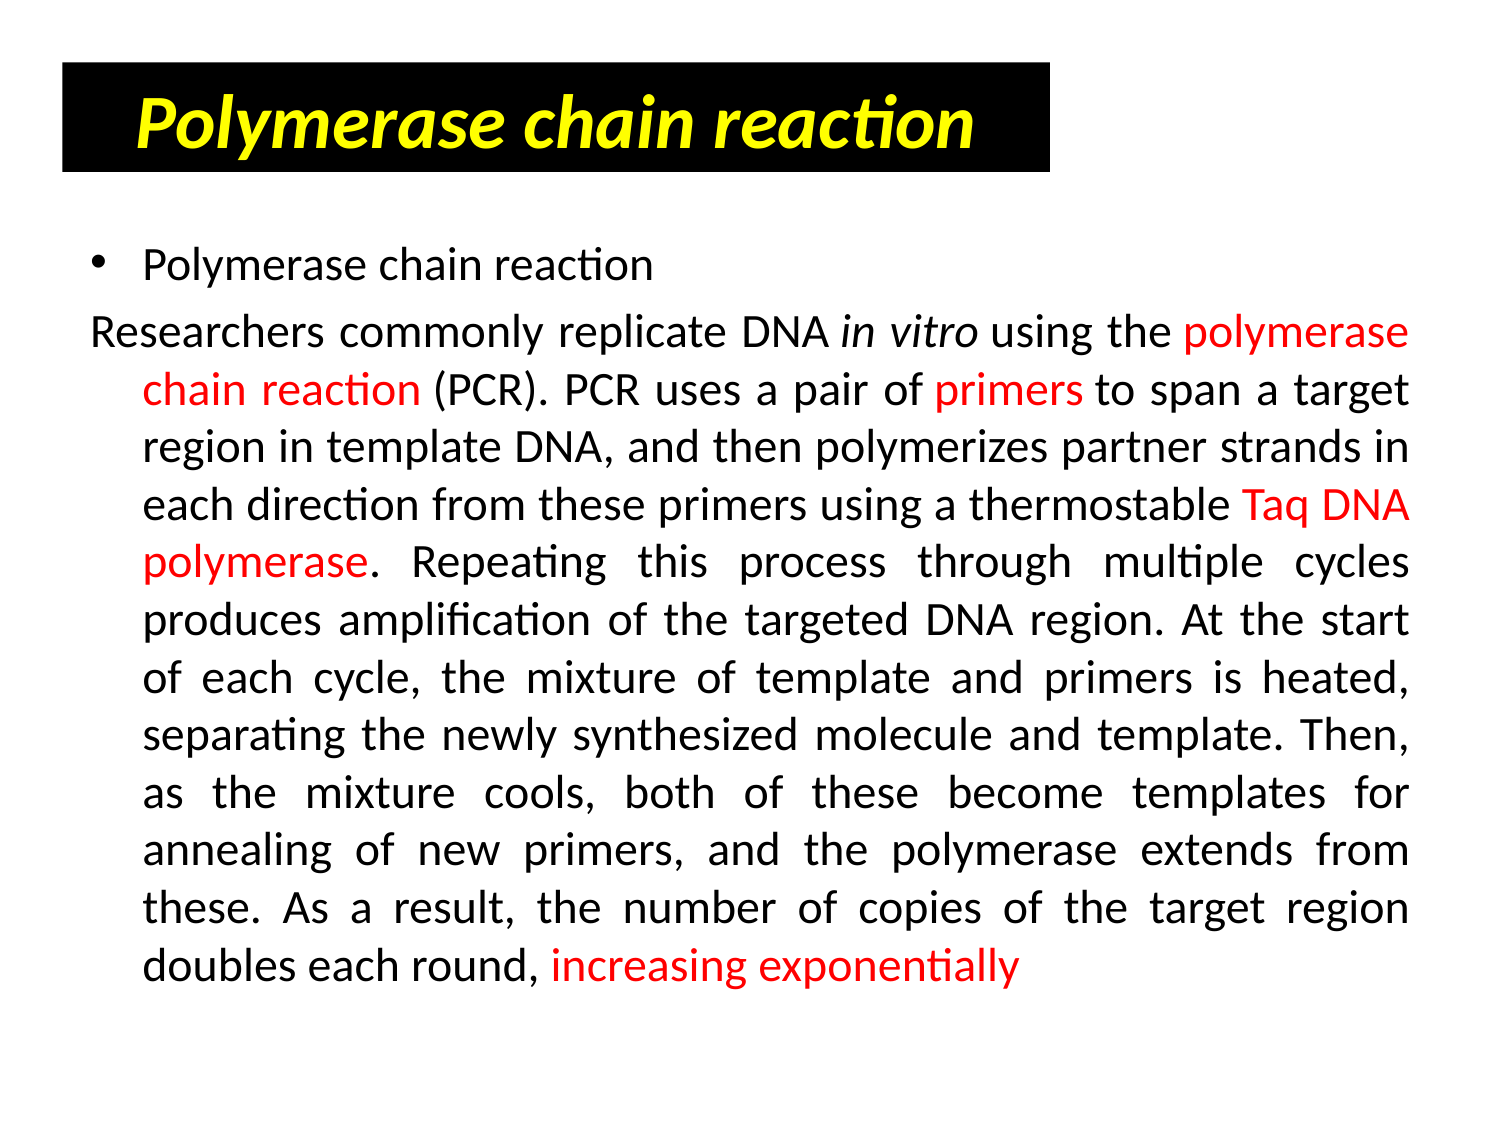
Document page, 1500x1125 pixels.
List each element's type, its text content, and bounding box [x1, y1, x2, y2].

list Polymerase chain reaction Researchers commonly replicate DNA in vitro using the polymerase chain reaction (PCR). PCR uses a pair of primers to span a target region in template DNA, and then polymerizes partner strands in each direction from these primers using a thermostable Taq DNA polymerase. Repeating this process through multiple cycles produces amplification of the targeted DNA region. At the start of each cycle, the mixture of template and primers is heated, separating the newly synthesized molecule and template. Then, as the mixture cools, both of these become templates for annealing of new primers, and the polymerase extends from these. As a result, the number of copies of the target region doubles each round, increasing exponentially [75, 224, 1425, 1038]
title Polymerase chain reaction [62, 62, 1050, 172]
